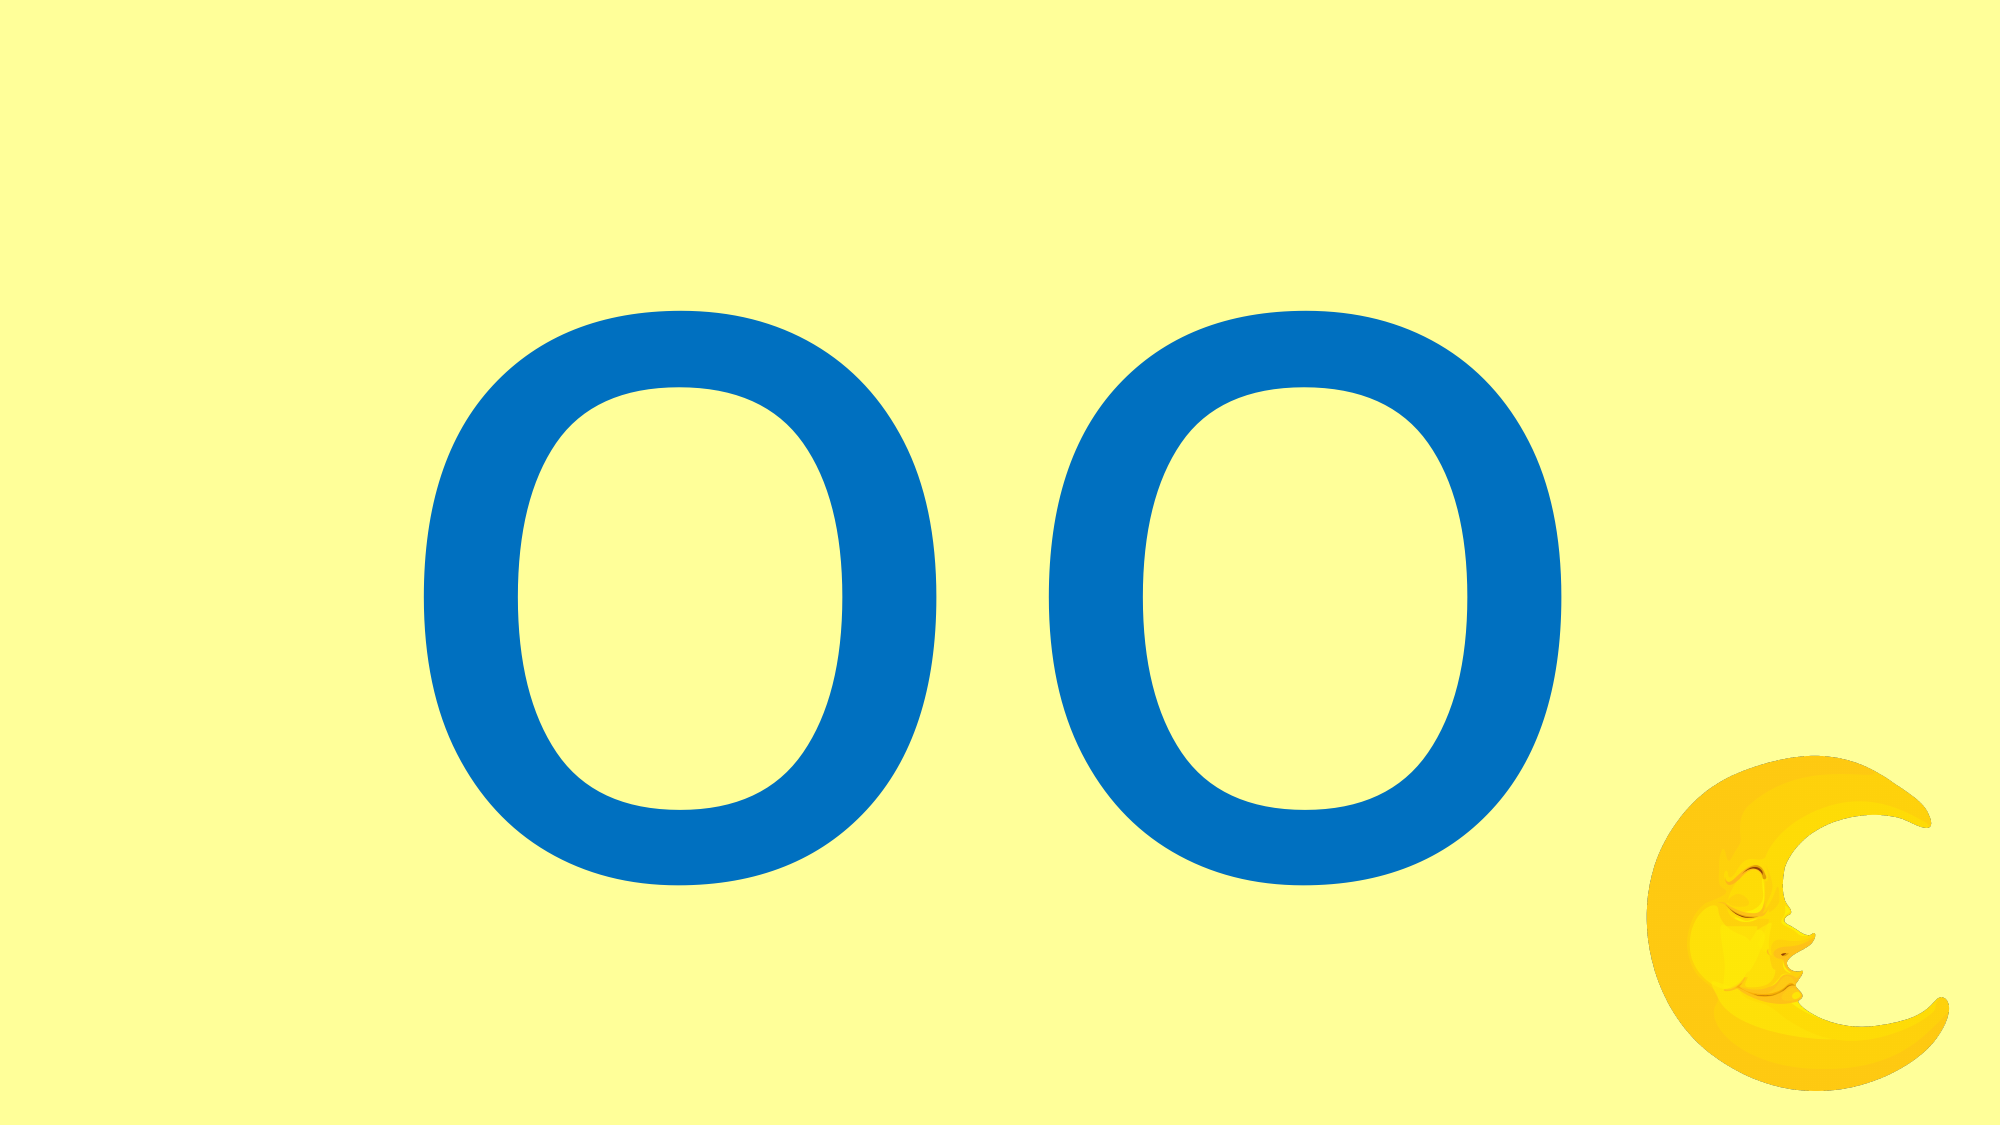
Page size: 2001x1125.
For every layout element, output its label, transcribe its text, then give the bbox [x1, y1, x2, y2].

picture [1642, 738, 1966, 1102]
text_box oo [352, 0, 1632, 1089]
